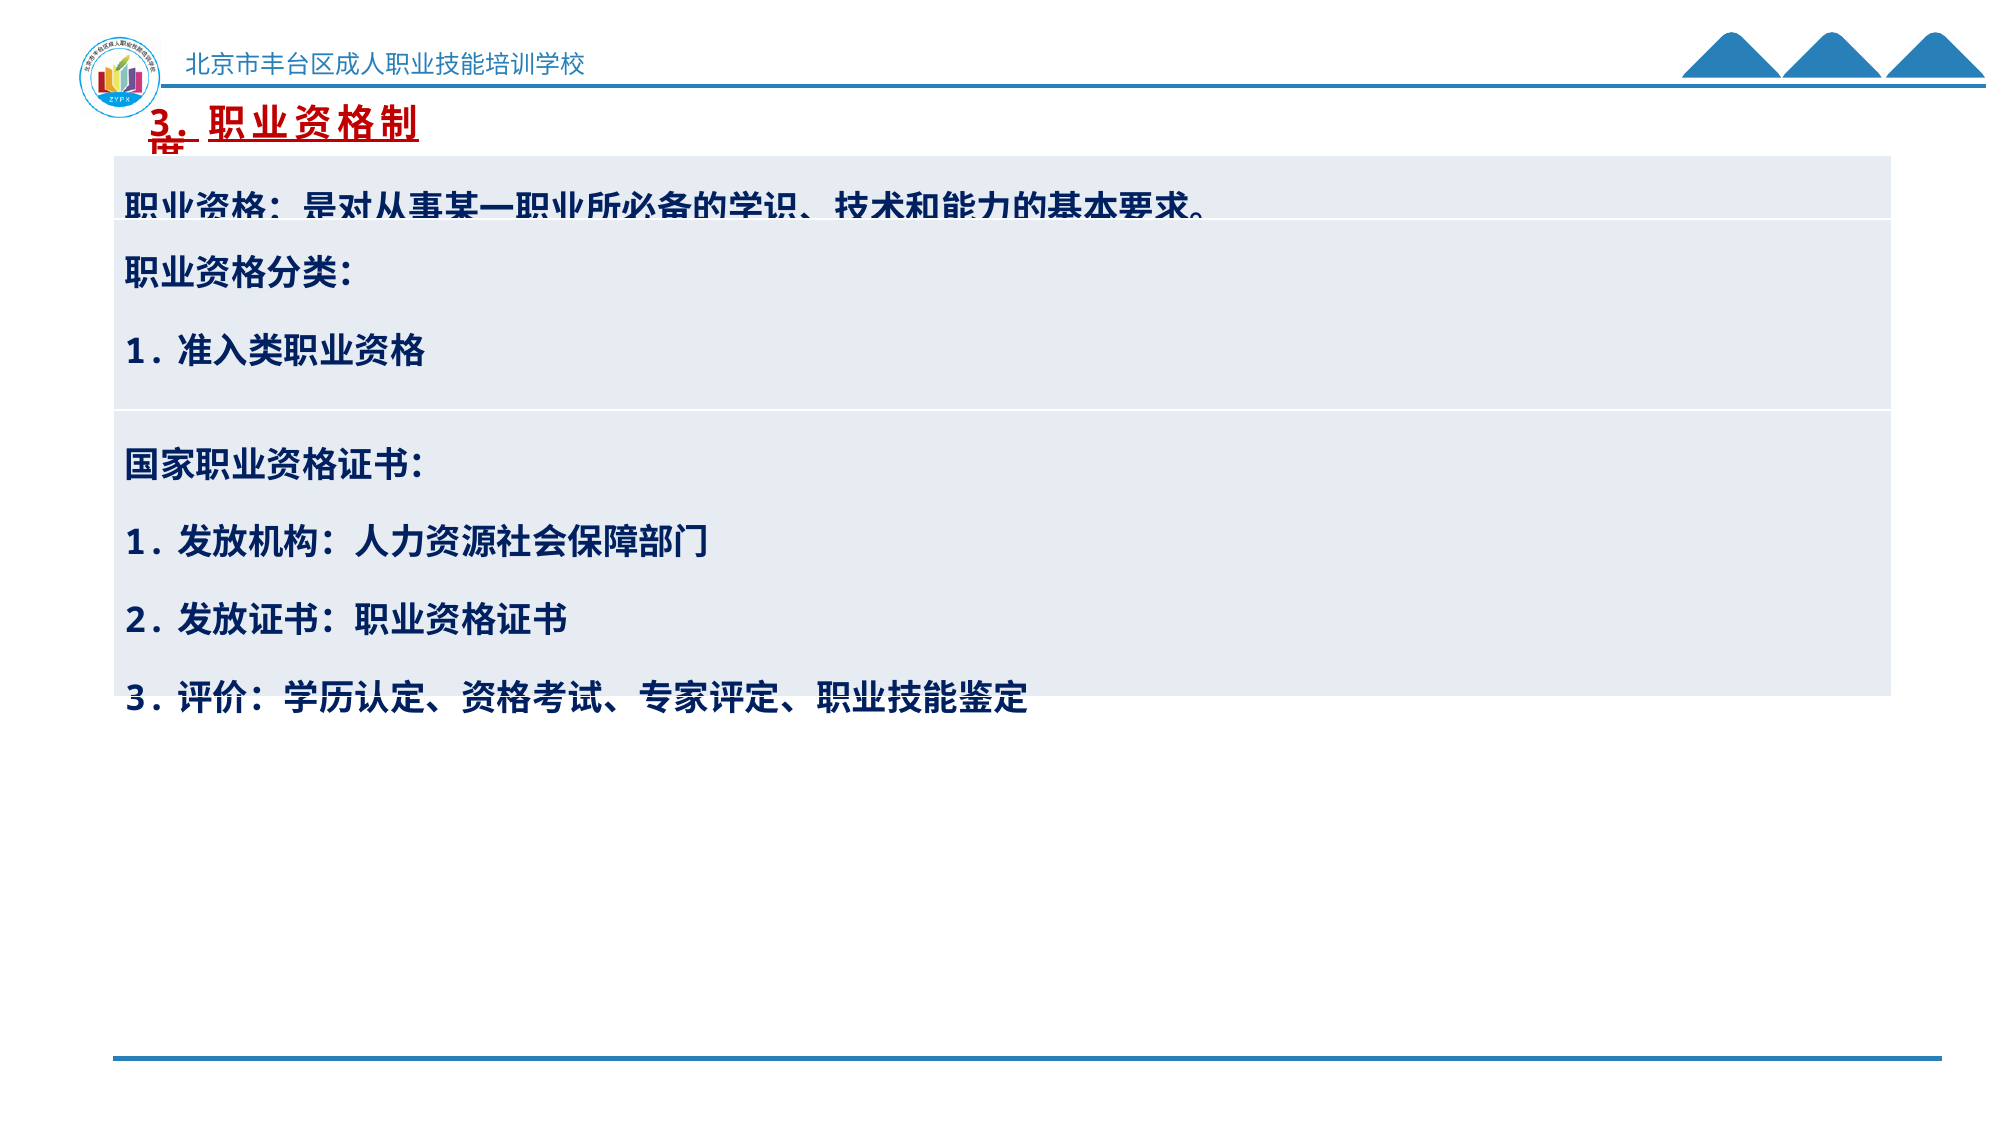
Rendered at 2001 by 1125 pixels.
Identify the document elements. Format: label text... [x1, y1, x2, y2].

table_cell 职业资格分类： 1.准入类职业资格 2.水平评价类职业资格 [114, 220, 1891, 409]
text_box [1679, 31, 1782, 79]
text_box 北京市丰台区成人职业技能培训学校 [170, 40, 632, 85]
text_box [1883, 31, 1987, 79]
table_header 职业资格：是对从事某一职业所必备的学识、技术和能力的基本要求。 [114, 156, 1891, 218]
text_box 3.职业资格制度 [133, 105, 434, 152]
picture [79, 36, 161, 118]
text_box [1780, 31, 1884, 79]
table_cell 国家职业资格证书： 1.发放机构：人力资源社会保障部门 2.发放证书：职业资格证书 3.评价：学历认定、资格考试、专家评定、职业技能鉴定 [114, 411, 1891, 696]
